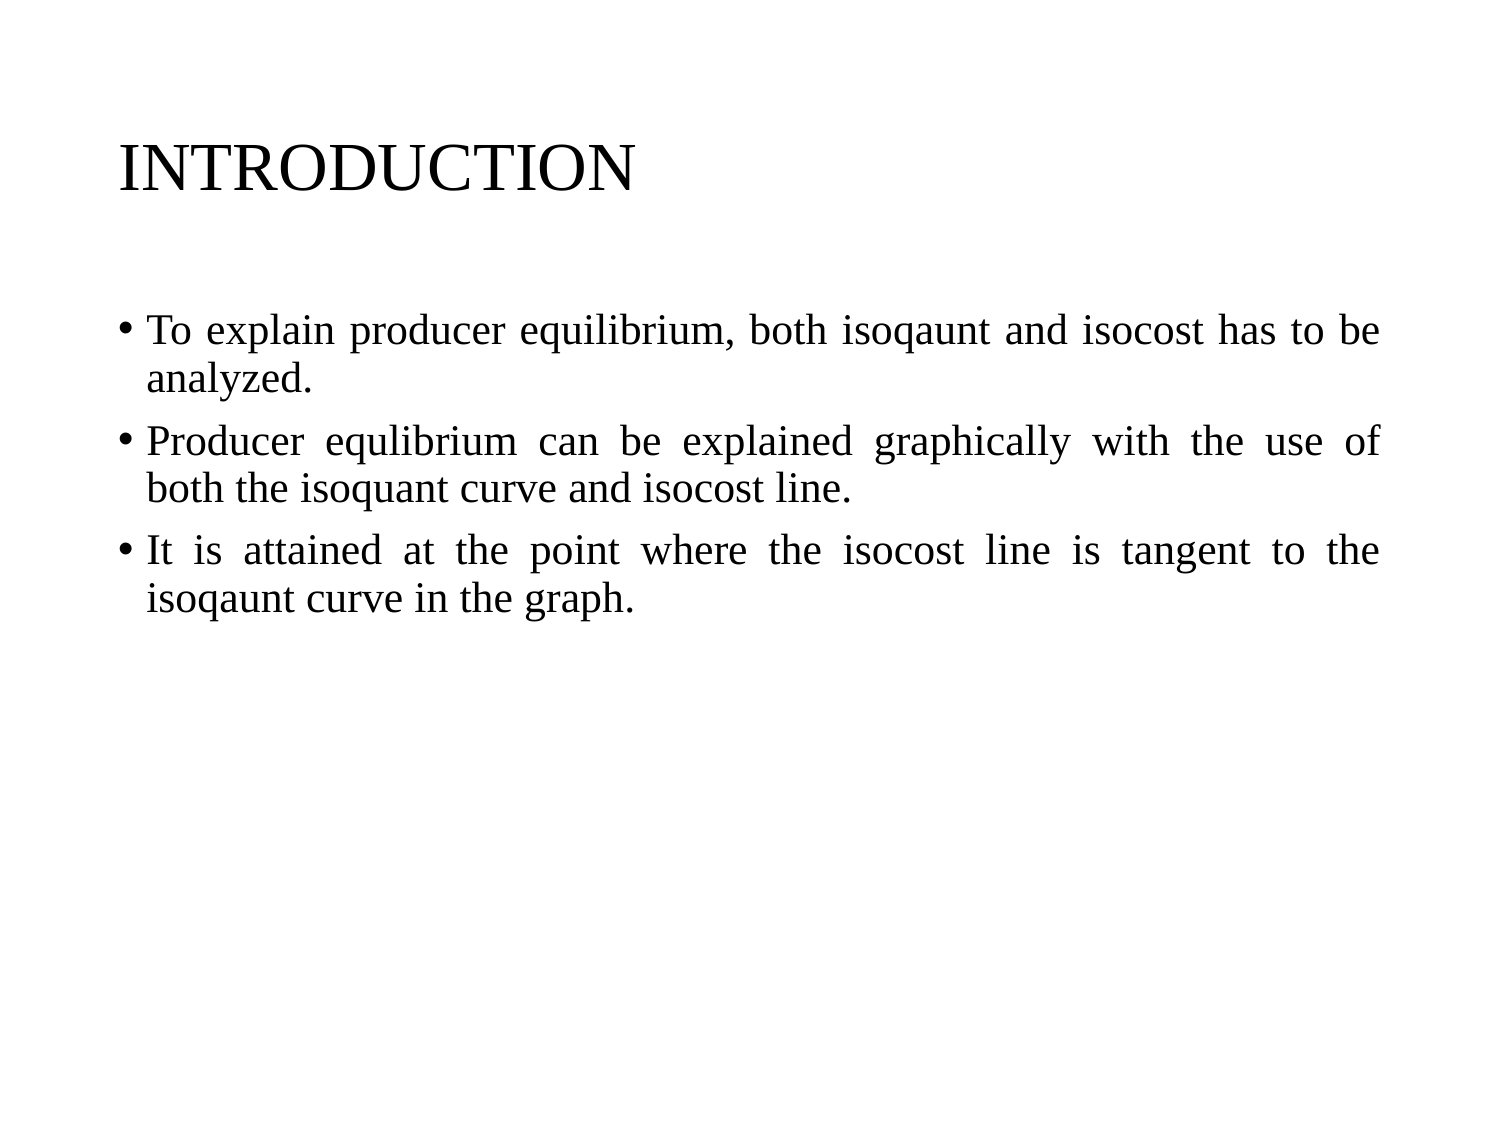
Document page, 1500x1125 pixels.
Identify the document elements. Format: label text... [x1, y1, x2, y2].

list To explain producer equilibrium, both isoqaunt and isocost has to be analyzed. Producer equlibrium can be explained graphically with the use of both the isoquant curve and isocost line. It is attained at the point where the isocost line is tangent to the isoqaunt curve in the graph. [103, 299, 1397, 1014]
title INTRODUCTION [103, 59, 1397, 278]
